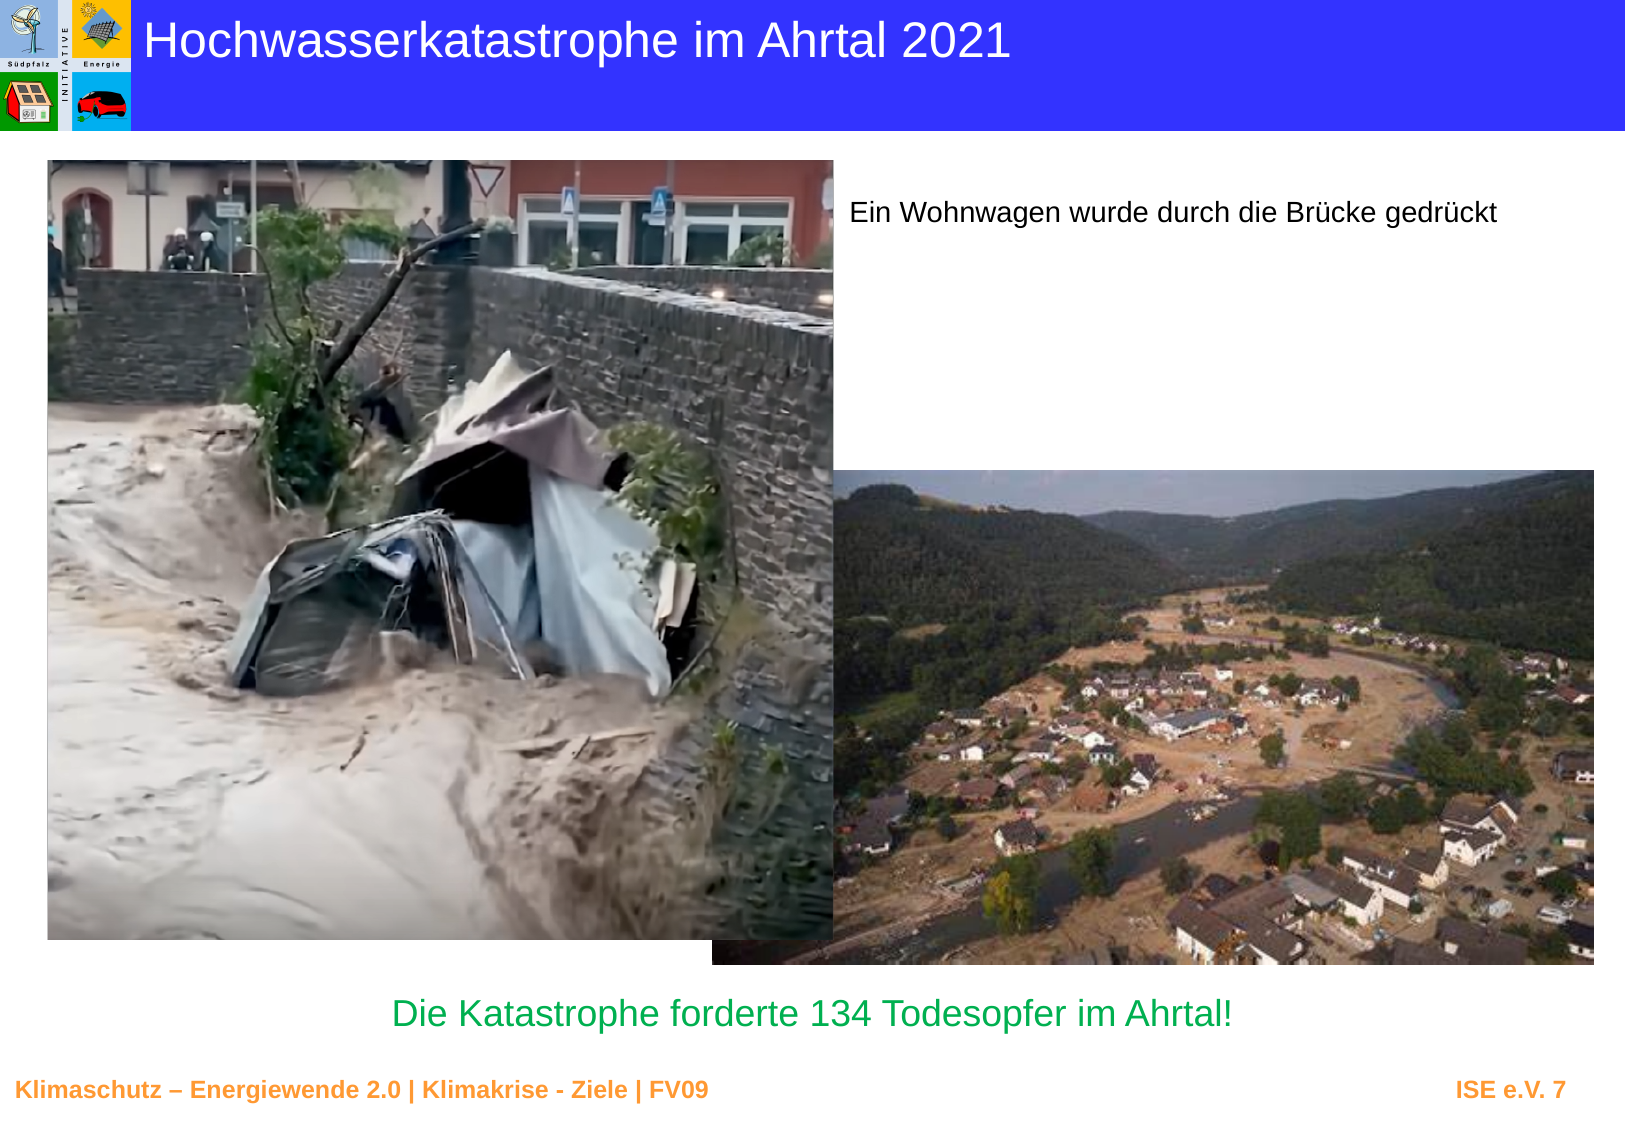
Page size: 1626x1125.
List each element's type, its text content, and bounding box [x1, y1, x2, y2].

picture [78, 93, 125, 115]
text_box Die Katastrophe forderte 134 Todesopfer im Ahrtal! [0, 981, 1625, 1041]
picture [47, 159, 1594, 965]
text_box Ein Wohnwagen wurde durch die Brücke gedrückt [838, 185, 1514, 236]
picture [0, 0, 128, 131]
text_box Hochwasserkatastrophe im Ahrtal 2021 [128, 0, 1606, 75]
